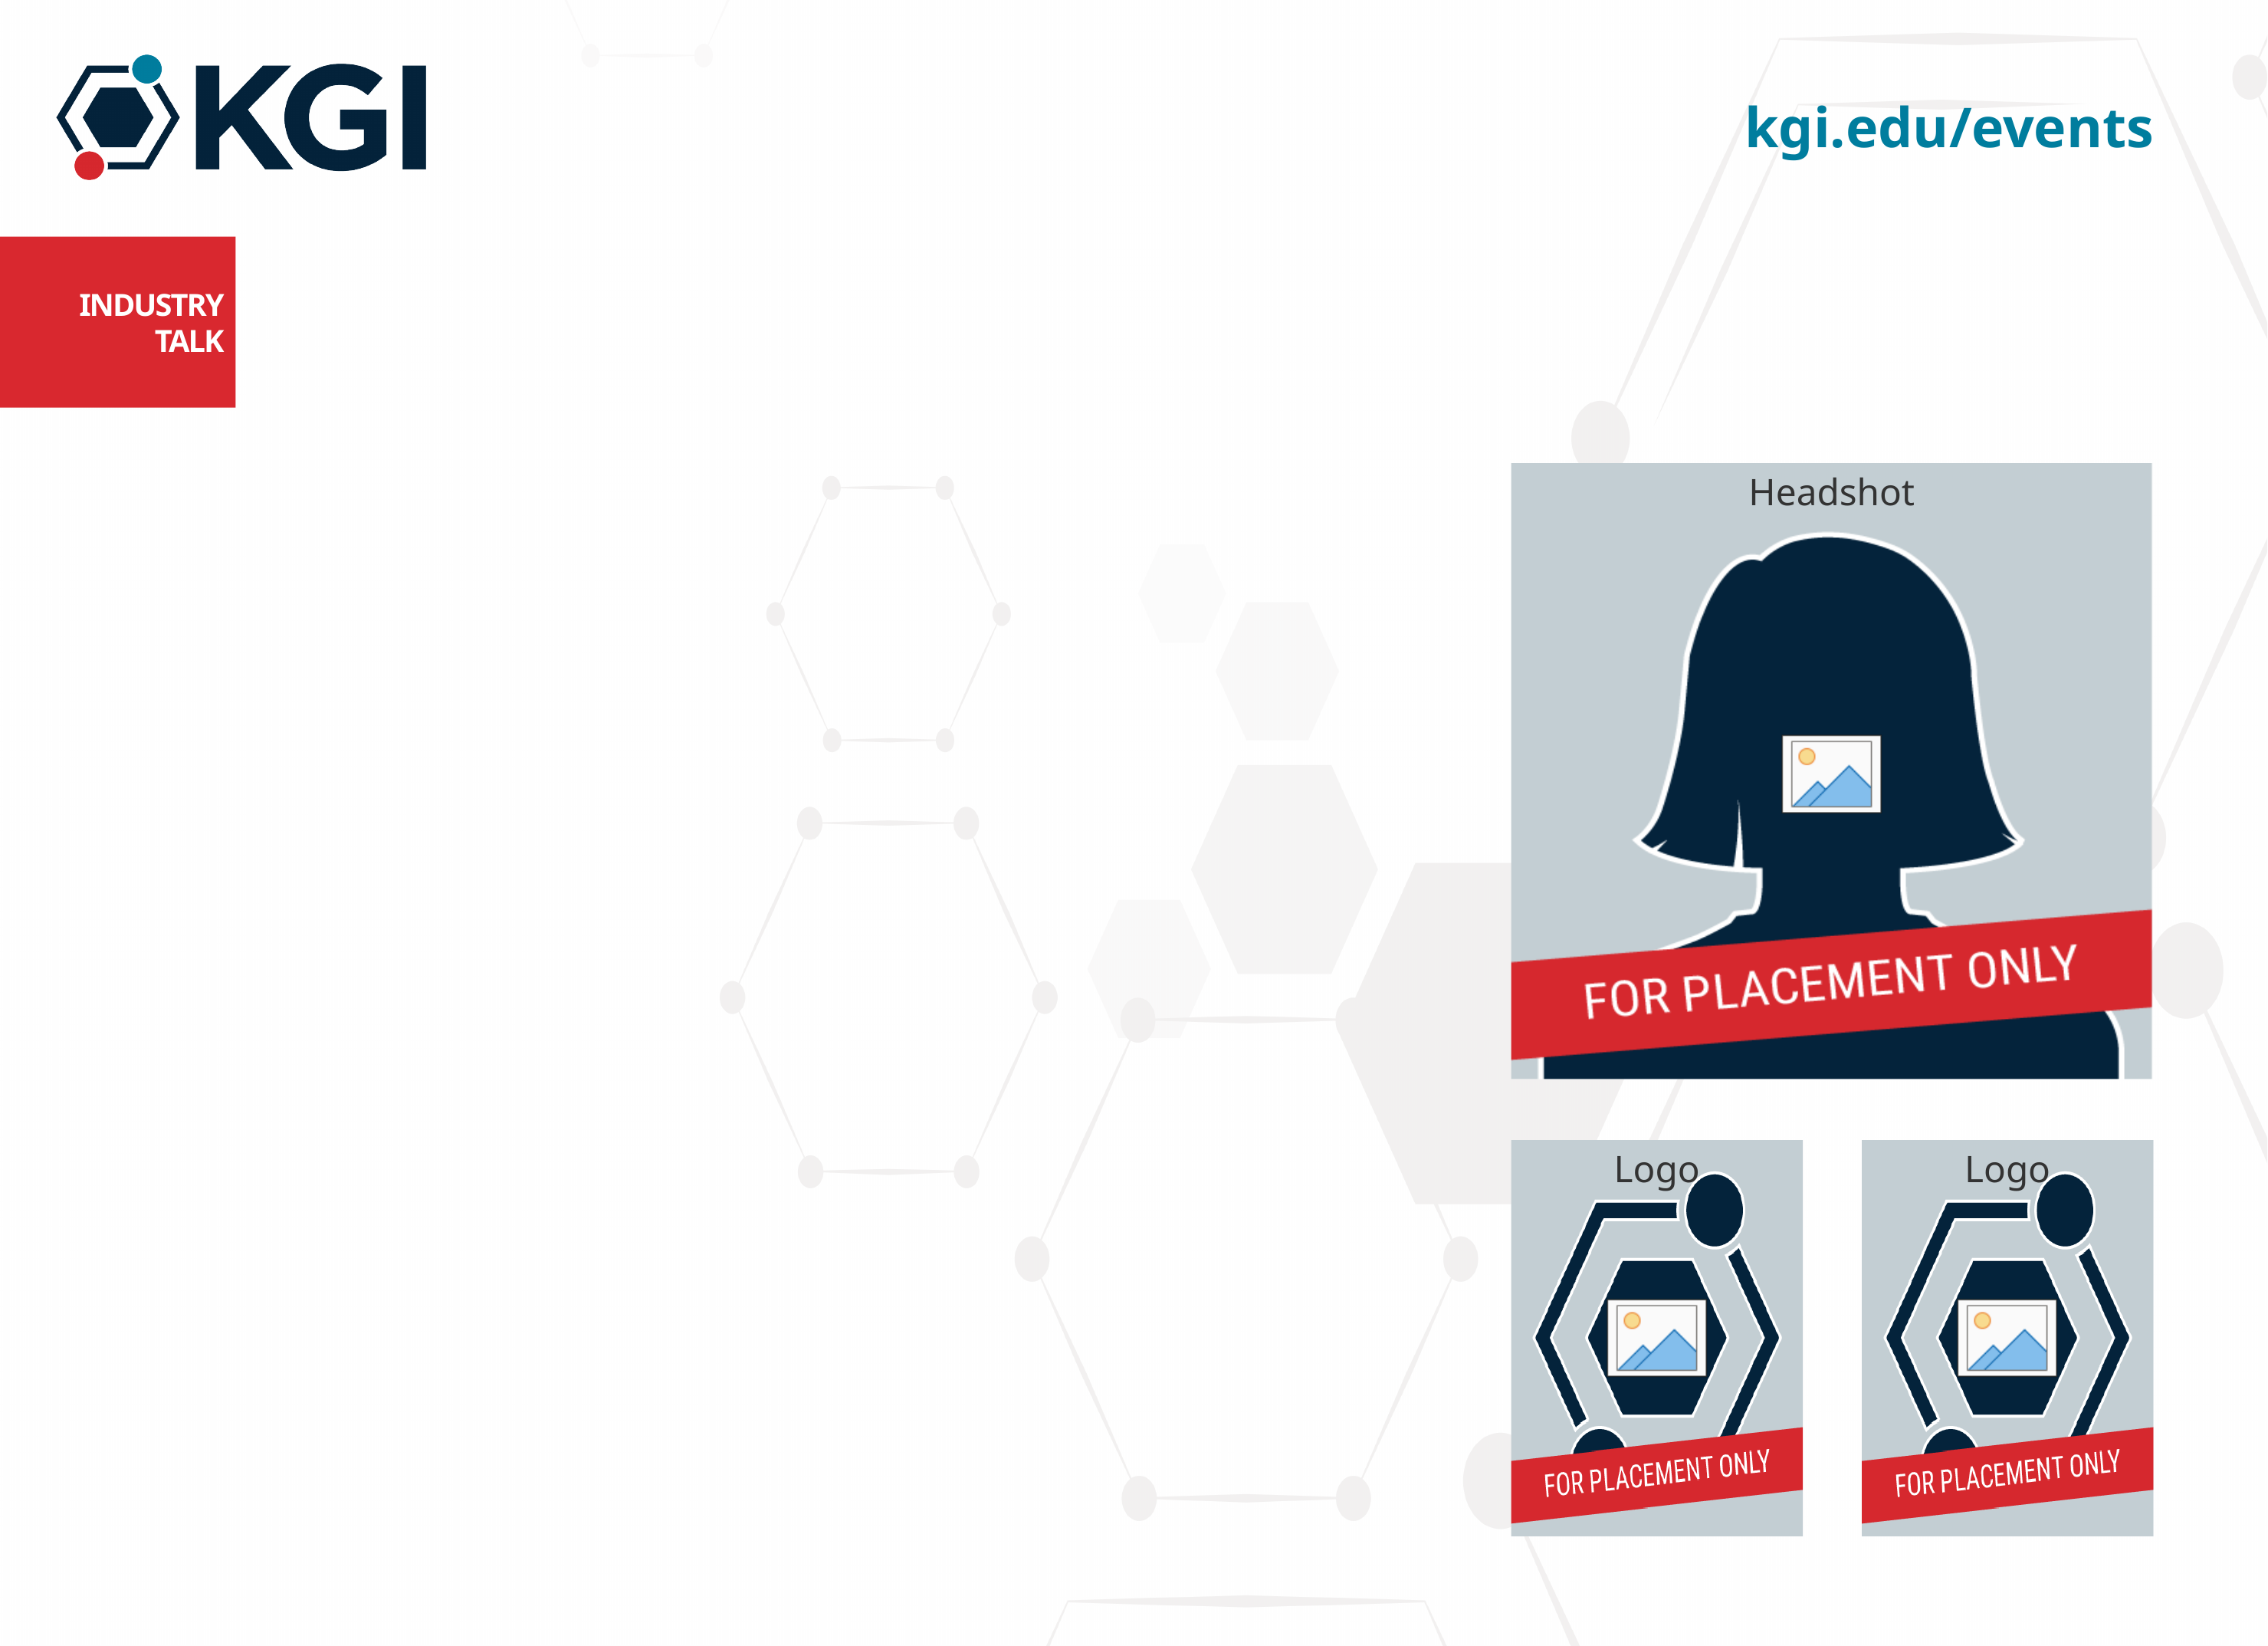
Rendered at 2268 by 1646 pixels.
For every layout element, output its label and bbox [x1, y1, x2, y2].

picture [56, 54, 426, 180]
picture [1511, 463, 2153, 1086]
picture [1862, 1140, 2154, 1536]
picture [1511, 1140, 1804, 1536]
